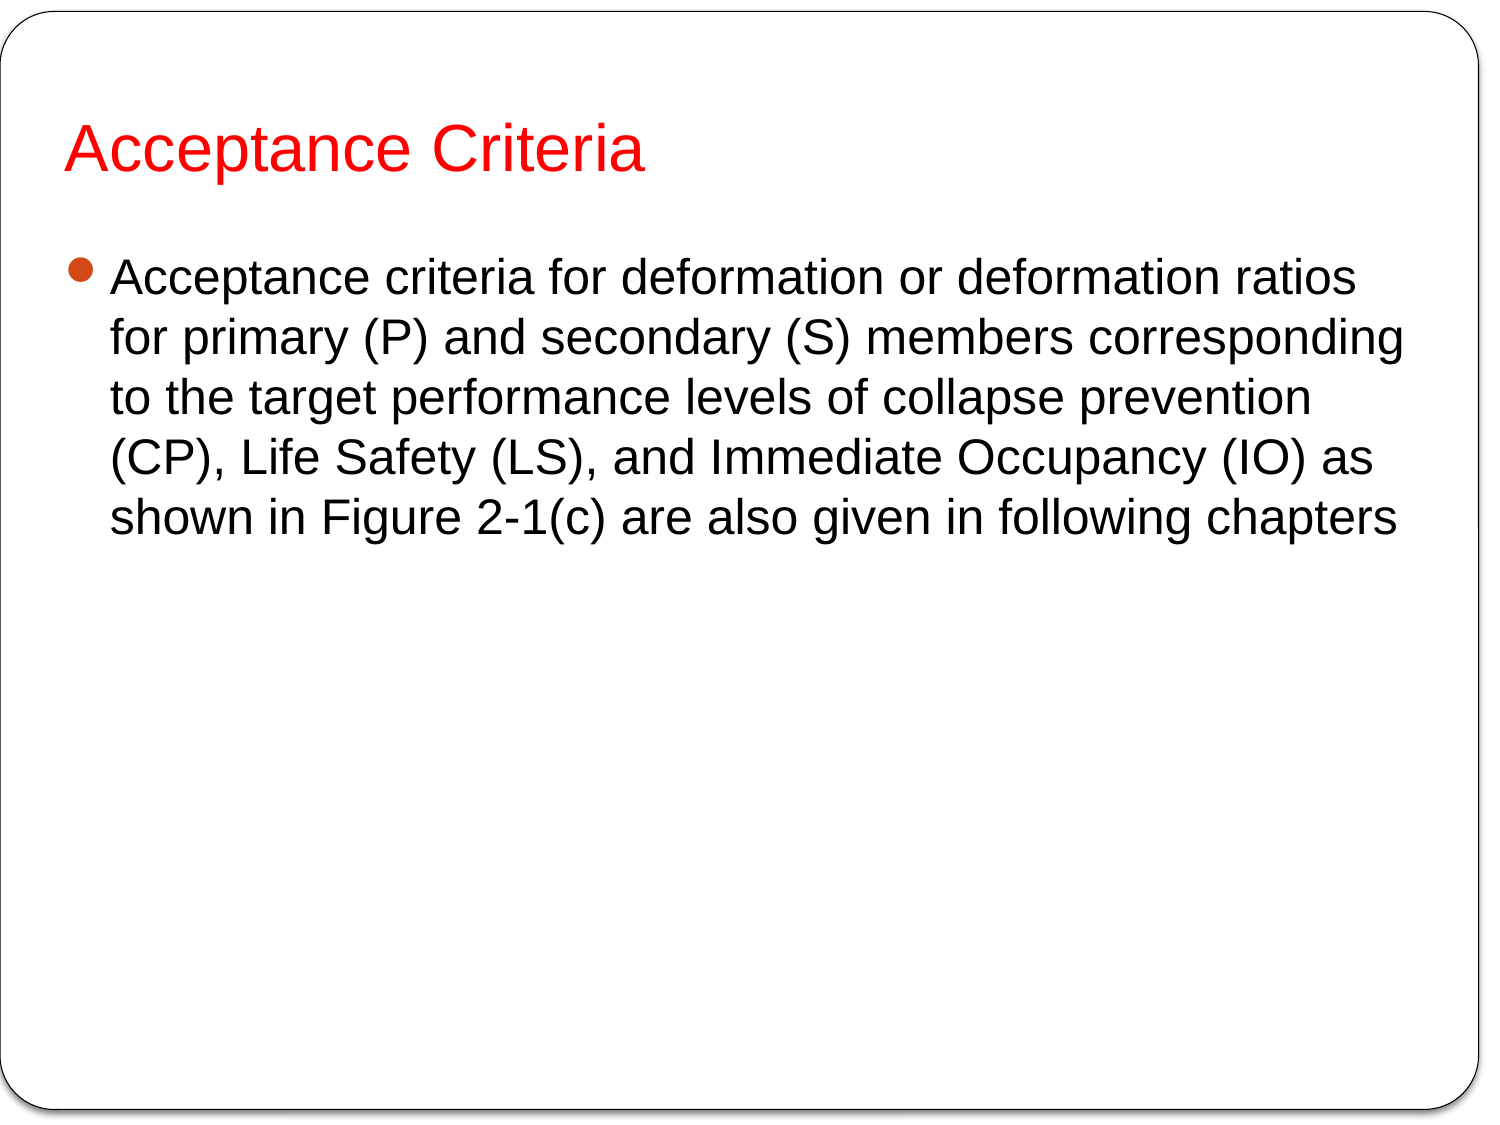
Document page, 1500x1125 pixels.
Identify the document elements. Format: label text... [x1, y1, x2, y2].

list Acceptance criteria for deformation or deformation ratios for primary (P) and secondary (S) members corresponding to the target performance levels of collapse prevention (CP), Life Safety (LS), and Immediate Occupancy (IO) as shown in Figure 2-1(c) are also given in following chapters [50, 237, 1425, 1125]
title Acceptance Criteria [50, 12, 1425, 200]
